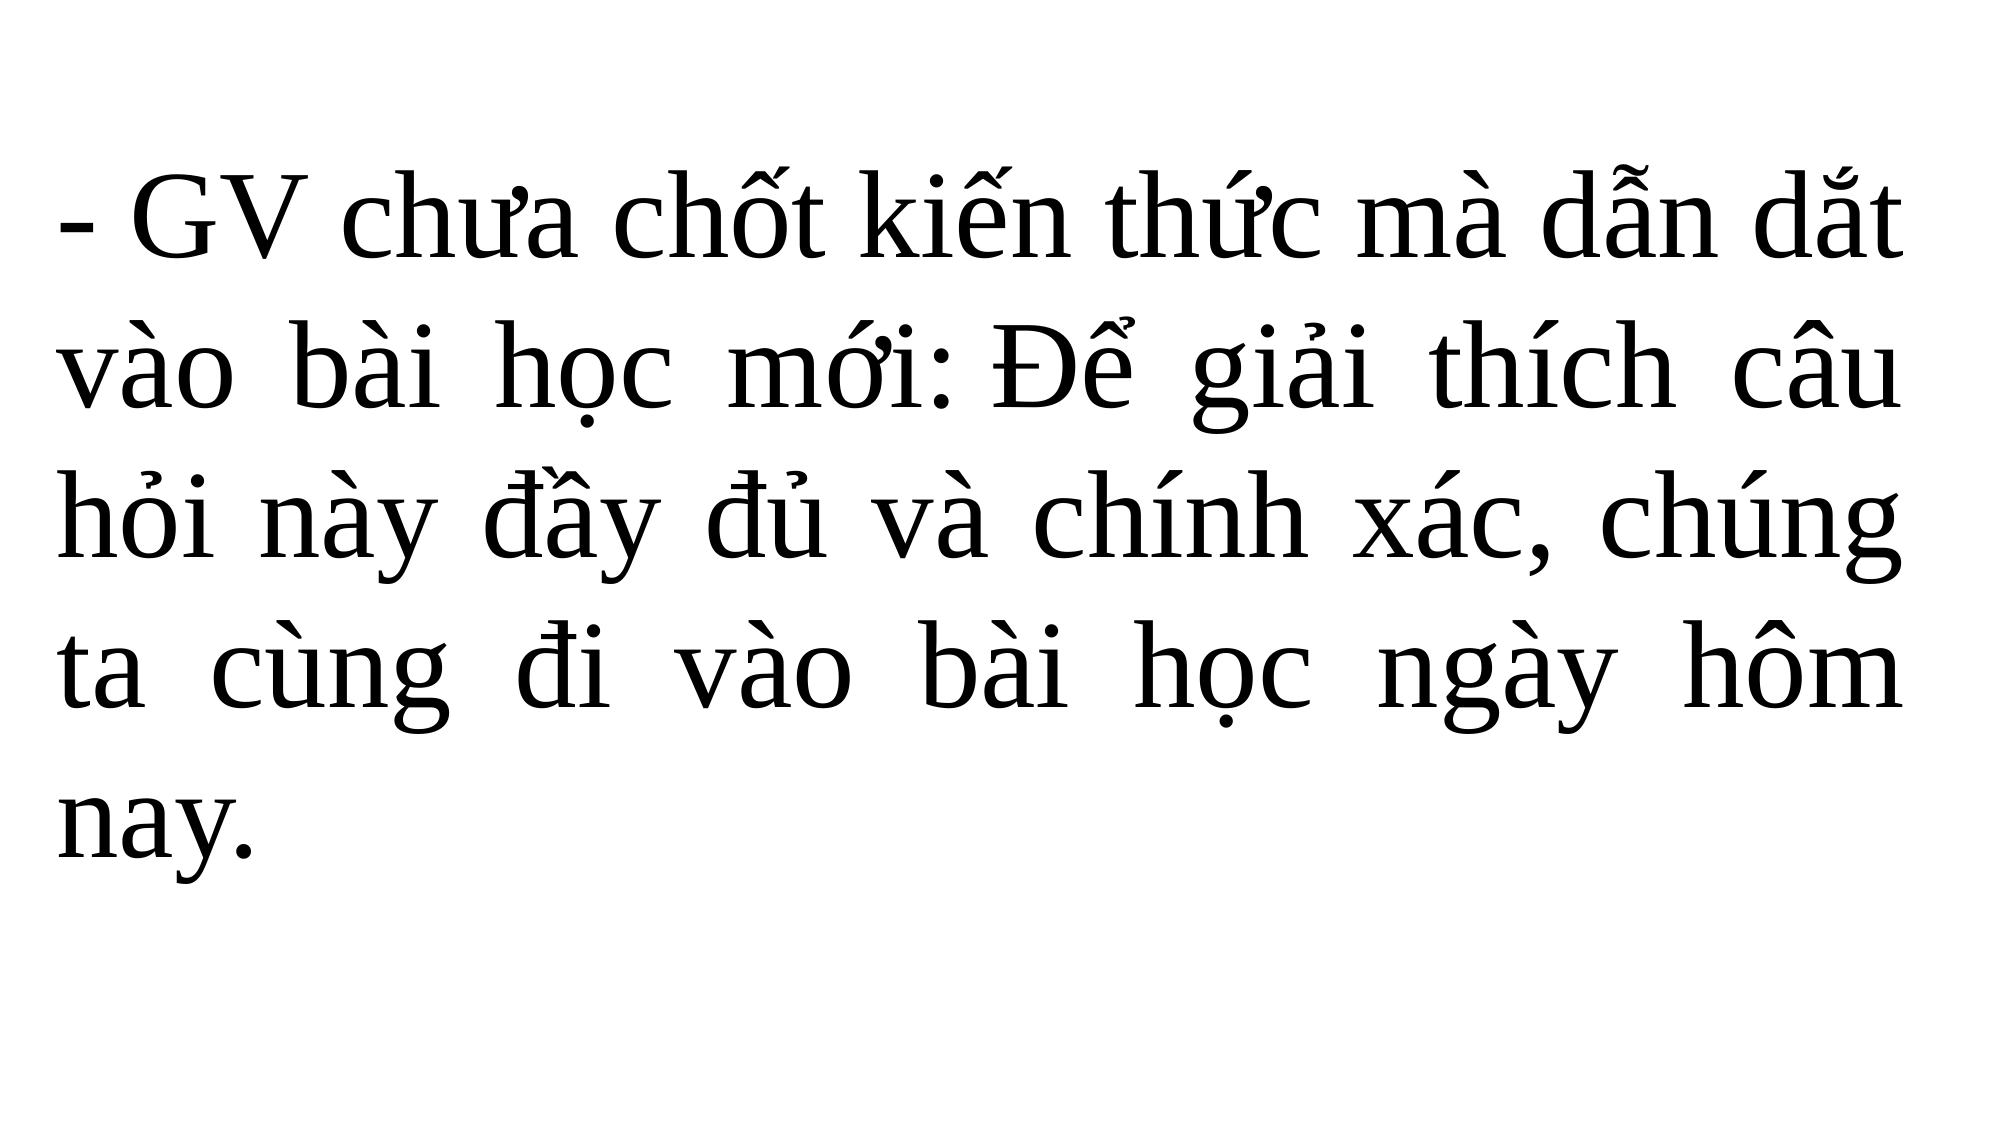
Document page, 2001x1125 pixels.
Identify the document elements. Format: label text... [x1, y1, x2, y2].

text_box - GV chưa chốt kiến thức mà dẫn dắt vào bài học mới: Để giải thích câu hỏi này đầy đủ và chính xác, chúng ta cùng đi vào bài học ngày hôm nay. [41, 124, 1921, 890]
